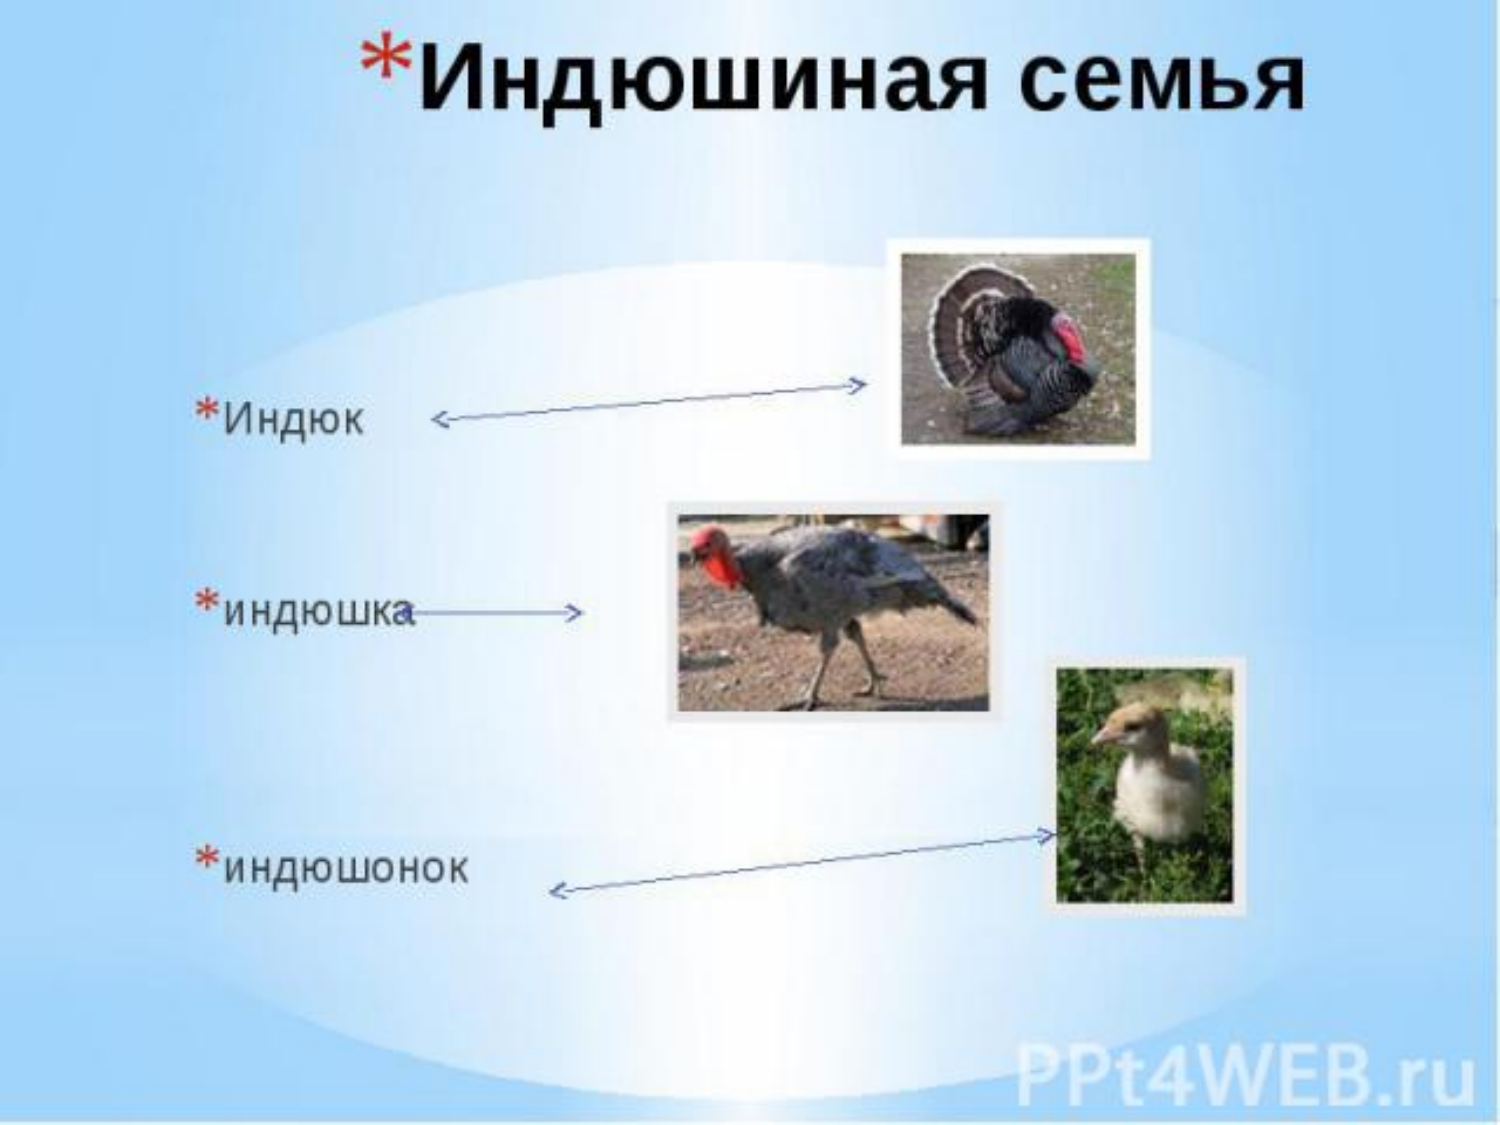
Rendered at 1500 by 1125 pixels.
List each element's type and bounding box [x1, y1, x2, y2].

list [0, 0, 1500, 1125]
